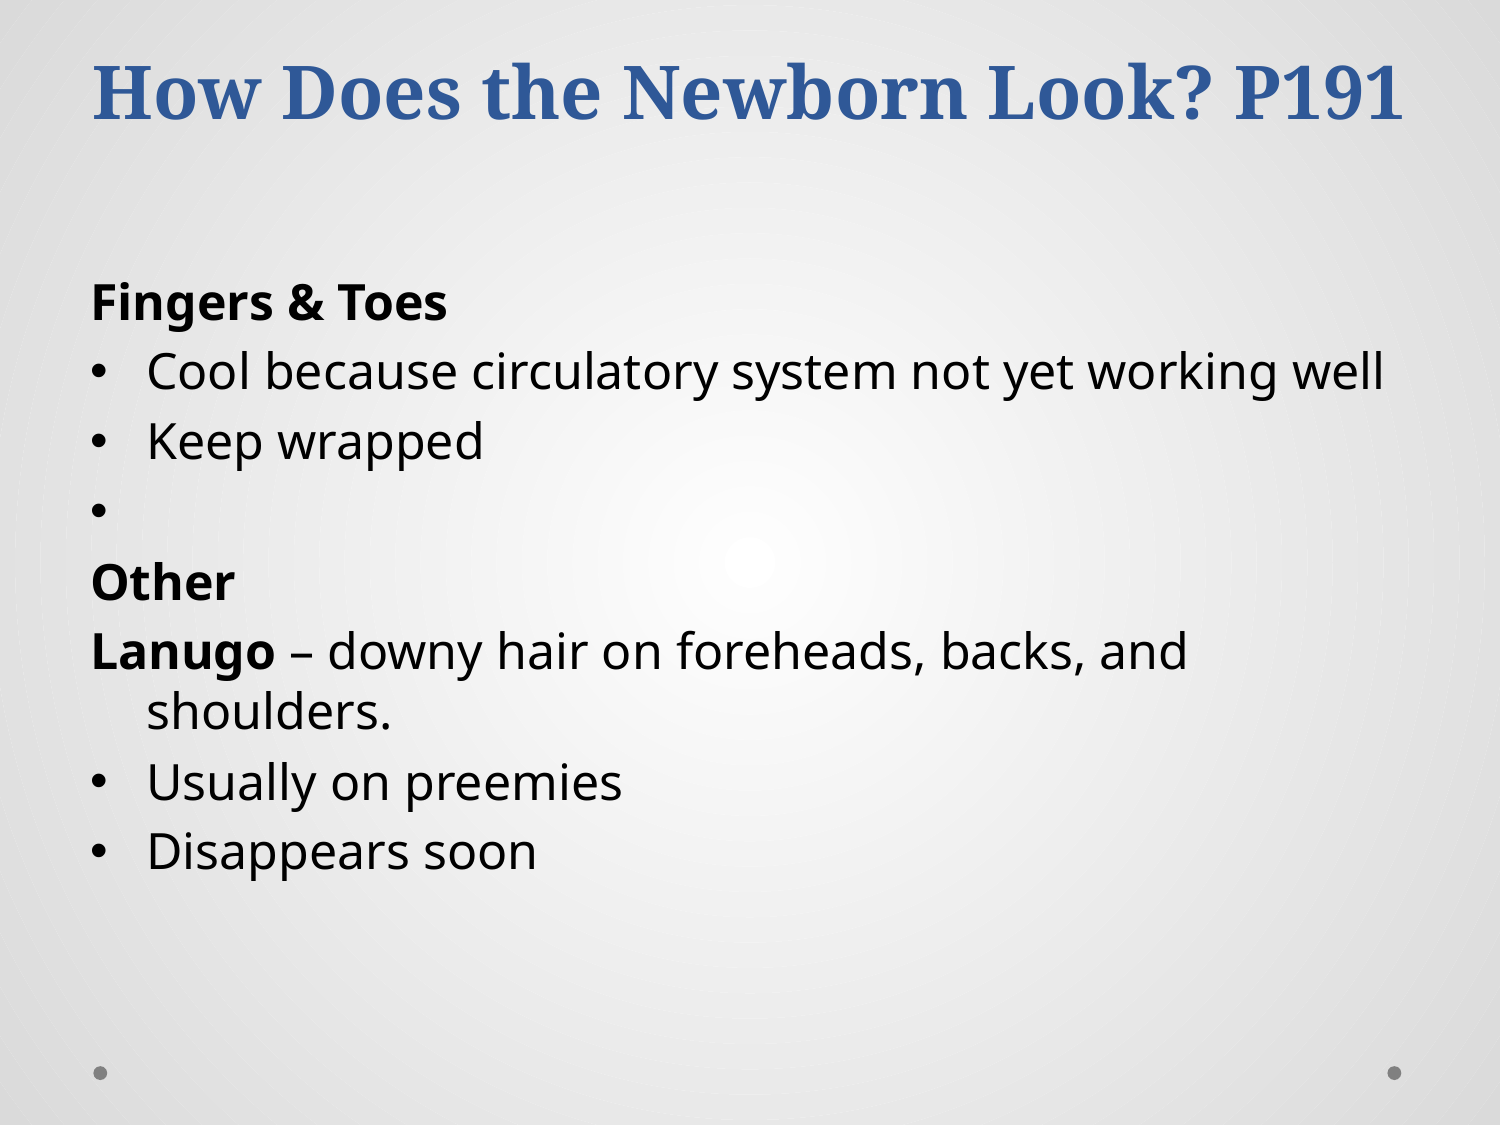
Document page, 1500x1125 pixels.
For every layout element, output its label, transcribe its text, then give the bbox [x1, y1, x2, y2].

list Fingers & Toes Cool because circulatory system not yet working well Keep wrapped Other Lanugo – downy hair on foreheads, backs, and shoulders. Usually on preemies Disappears soon [75, 262, 1425, 1005]
title How Does the Newborn Look? P191 [75, 0, 1425, 262]
